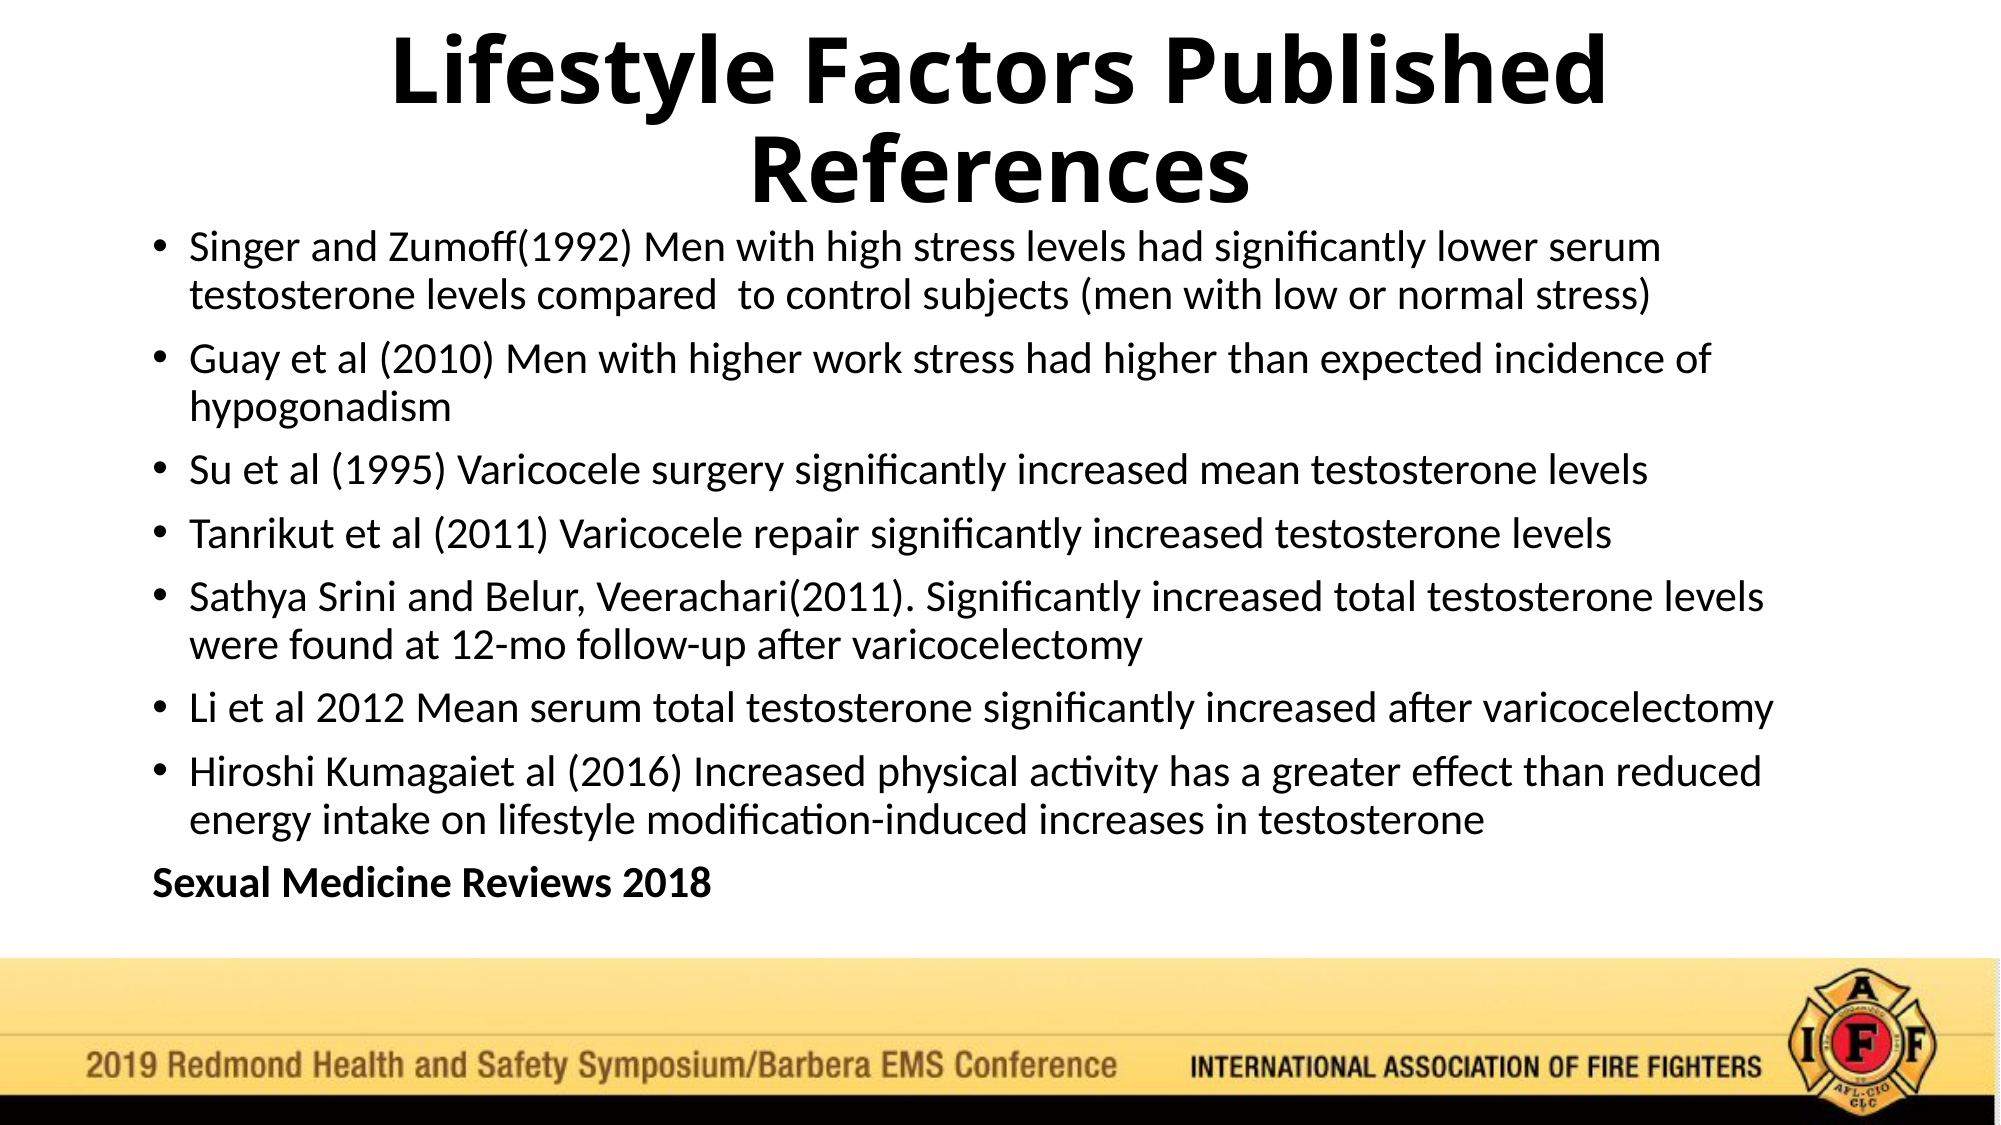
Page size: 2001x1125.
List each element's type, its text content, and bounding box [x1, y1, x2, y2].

picture [0, 958, 2000, 1125]
list Singer and Zumoff(1992) Men with high stress levels had significantly lower serum testosterone levels compared to control subjects (men with low or normal stress) Guay et al (2010) Men with higher work stress had higher than expected incidence of hypogonadism Su et al (1995) Varicocele surgery significantly increased mean testosterone levels Tanrikut et al (2011) Varicocele repair significantly increased testosterone levels Sathya Srini and Belur, Veerachari(2011). Significantly increased total testosterone levels were found at 12-mo follow-up after varicocelectomy Li et al 2012 Mean serum total testosterone significantly increased after varicocelectomy Hiroshi Kumagaiet al (2016) Increased physical activity has a greater effect than reduced energy intake on lifestyle modification-induced increases in testosterone Sexual Medicine Reviews 2018 [137, 216, 1863, 931]
title Lifestyle Factors Published References [137, 59, 1863, 188]
